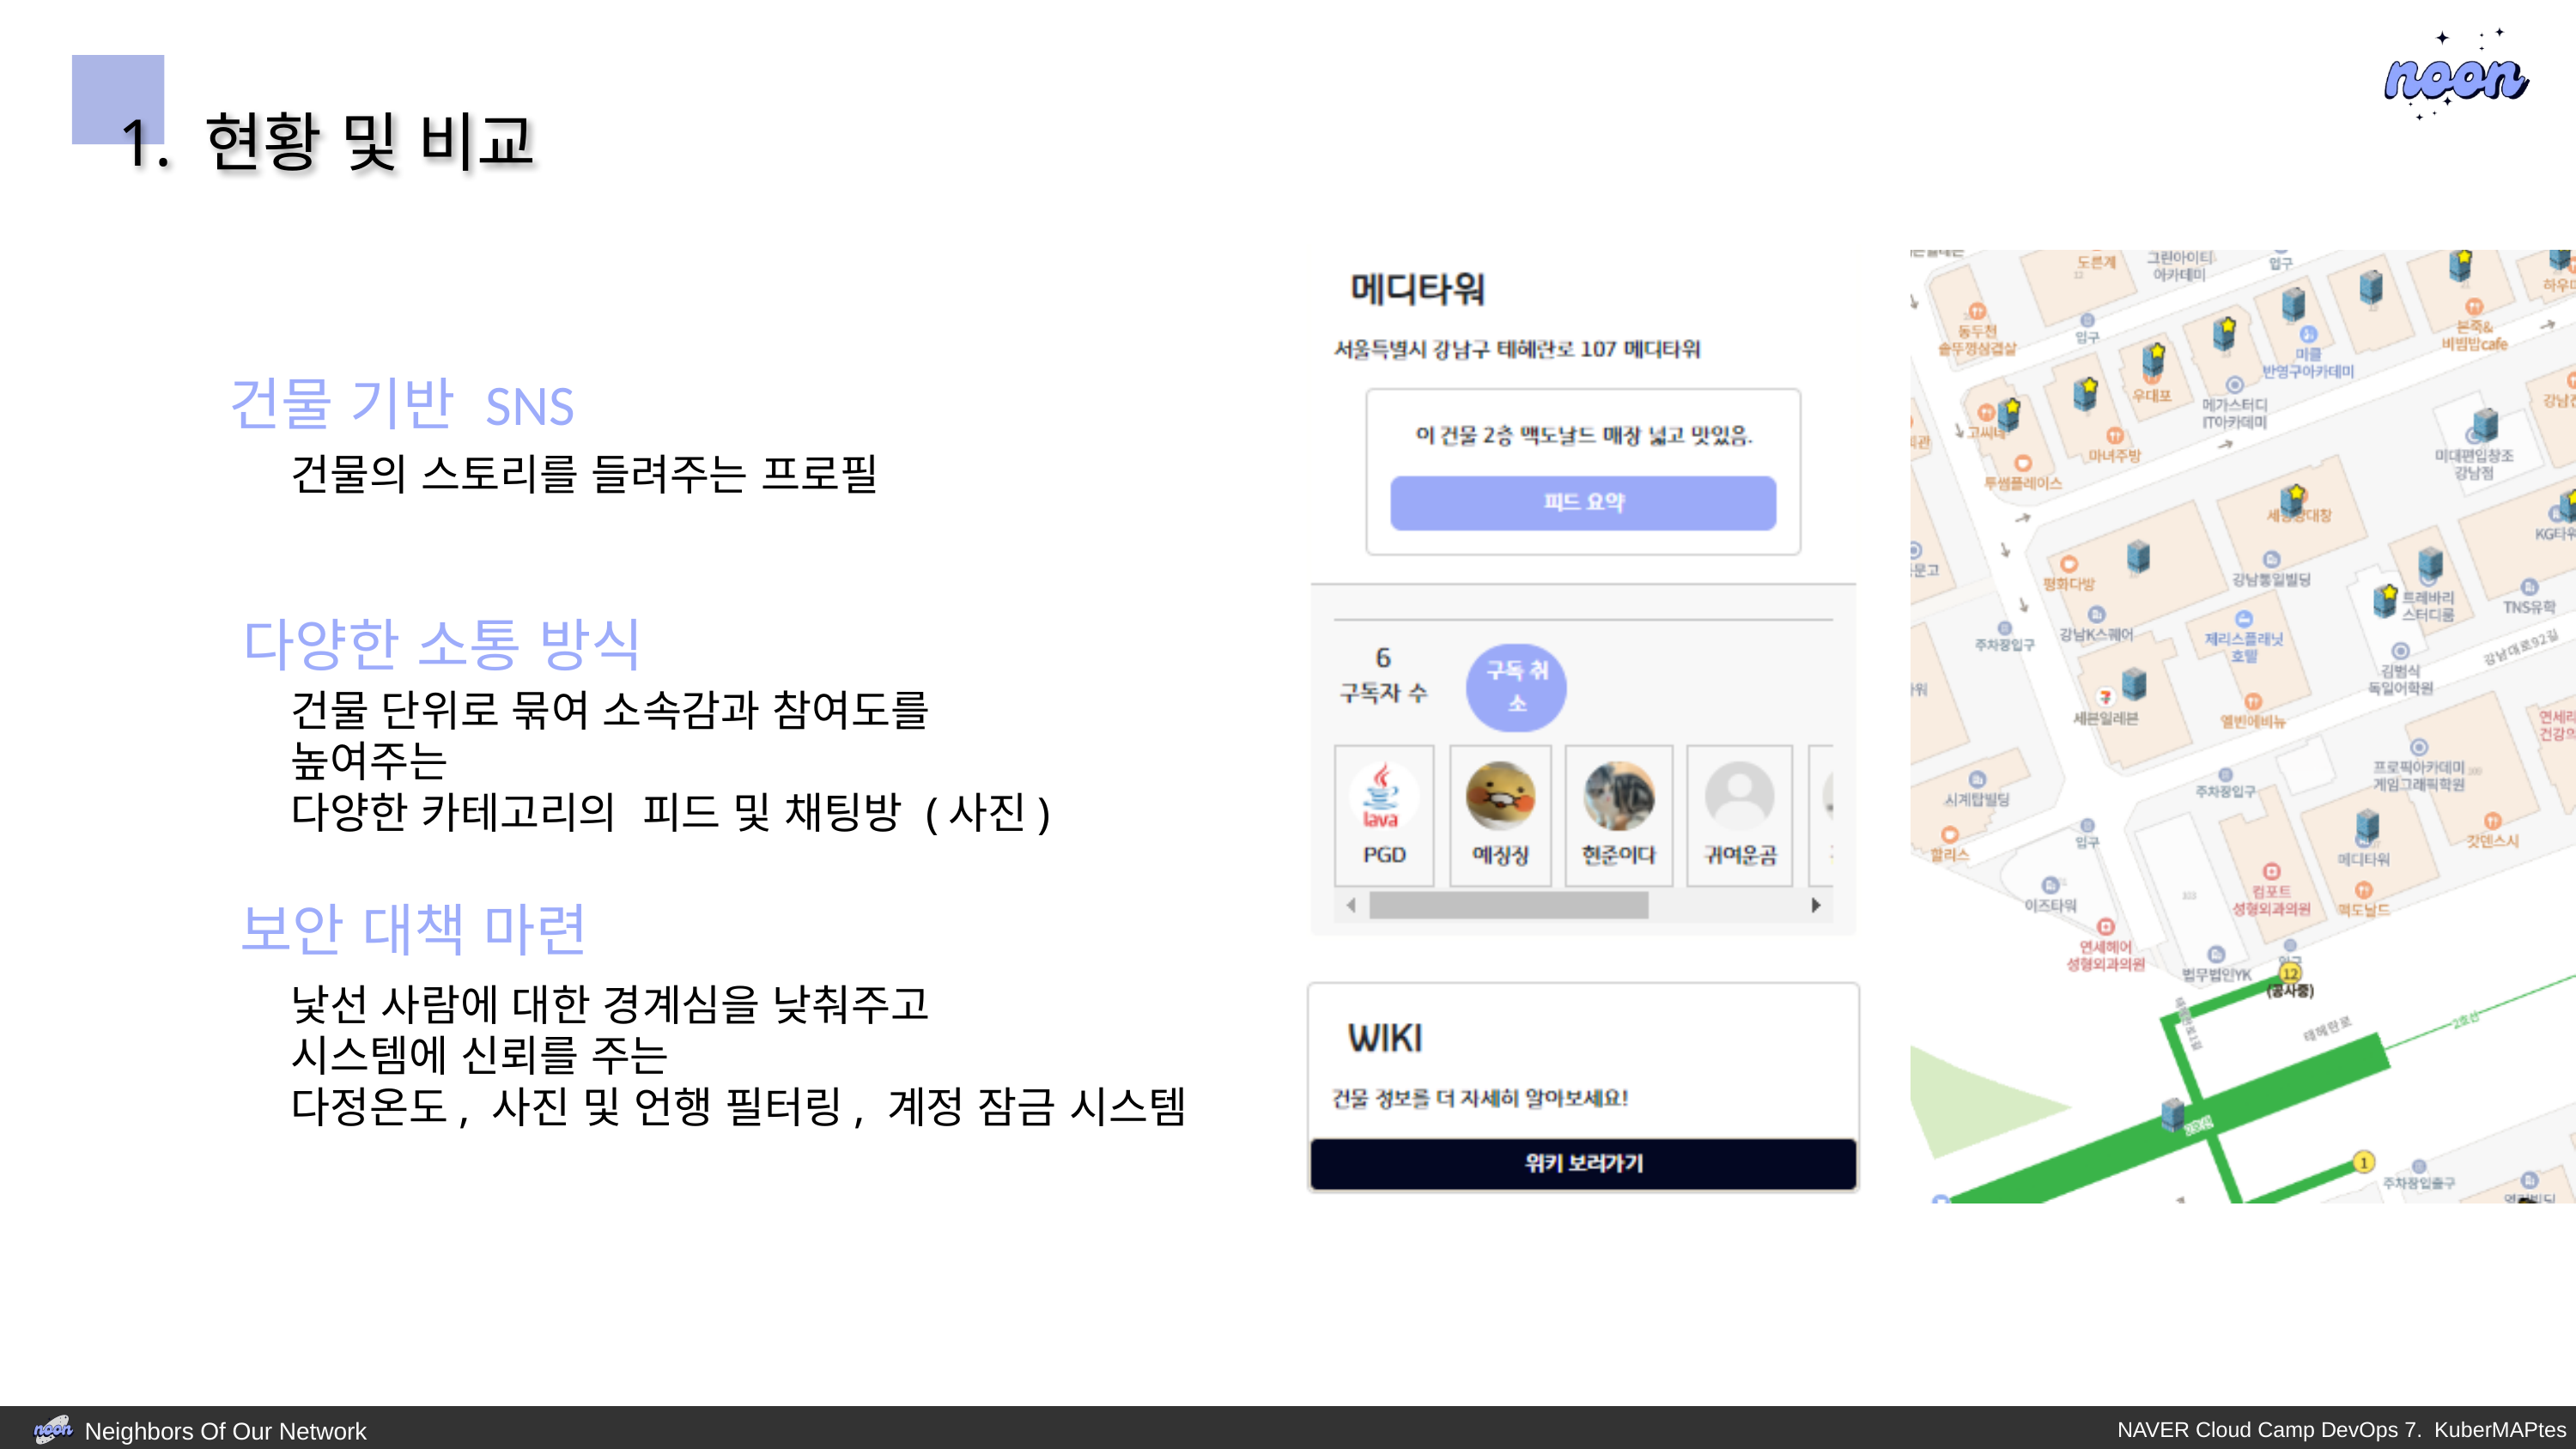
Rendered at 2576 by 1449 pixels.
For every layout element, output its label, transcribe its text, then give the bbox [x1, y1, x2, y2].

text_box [215, 888, 1203, 1143]
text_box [0, 1405, 2576, 1449]
picture [2372, 17, 2543, 126]
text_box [215, 361, 1066, 509]
picture [1223, 244, 2576, 1207]
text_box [215, 602, 1108, 797]
text_box 1. 현황 및 비교 [118, 102, 837, 192]
text_box [70, 53, 166, 146]
